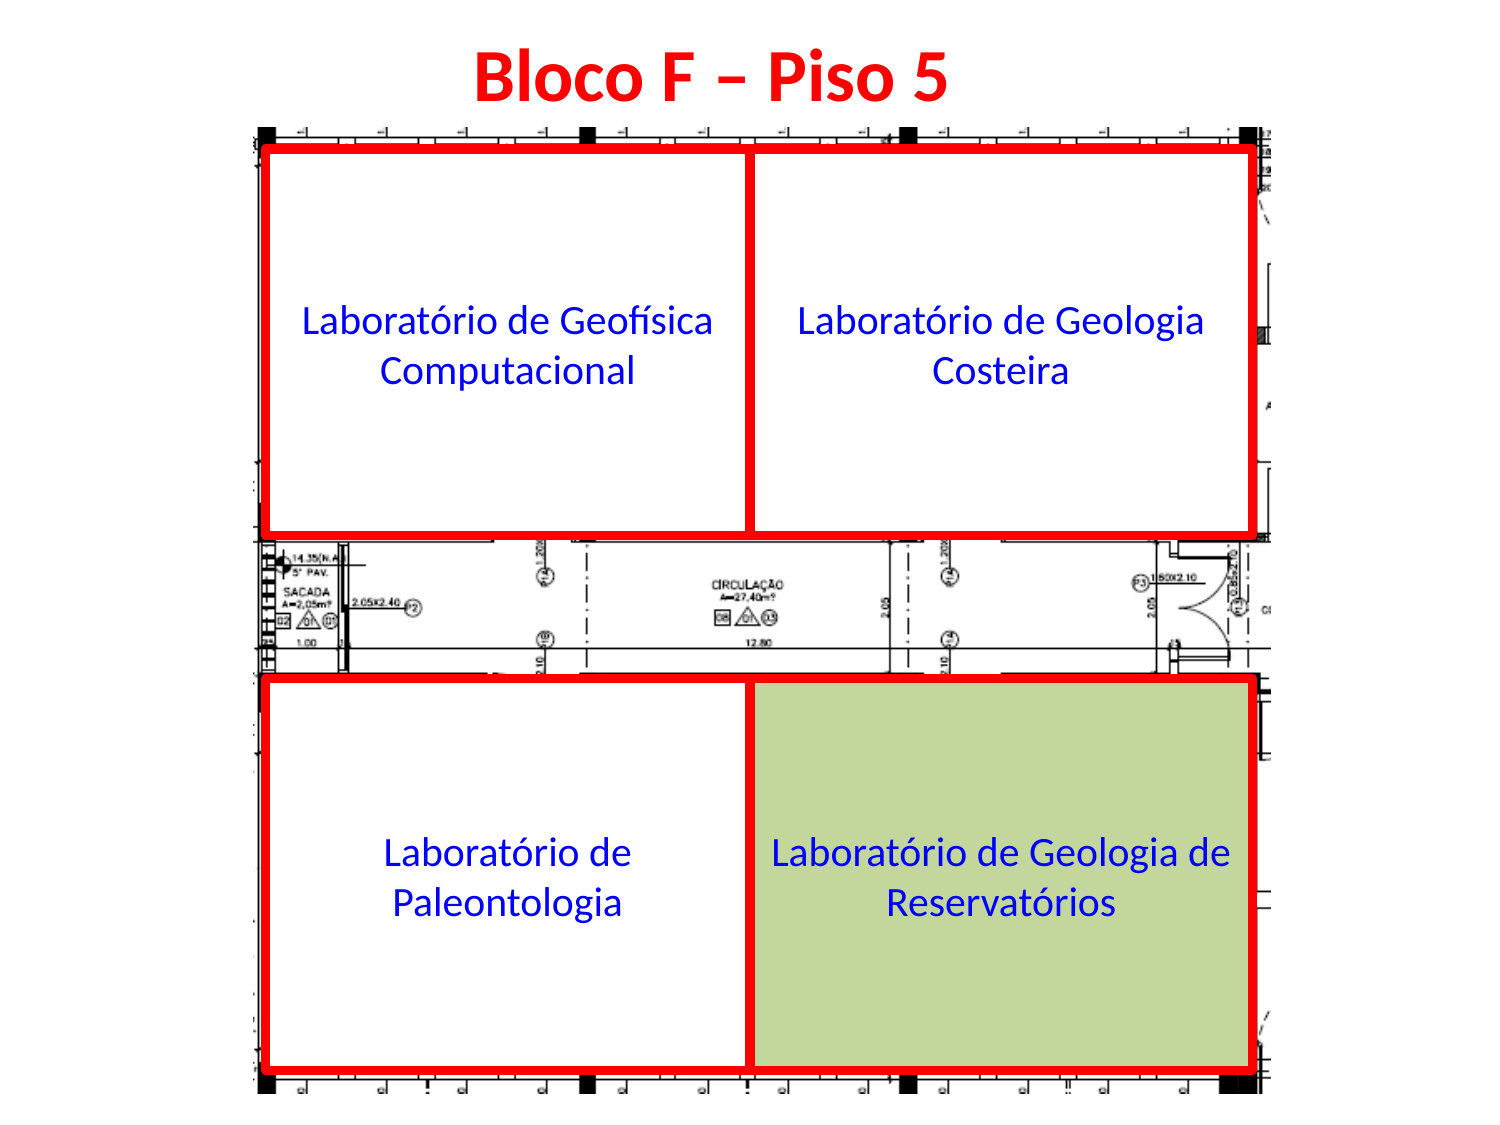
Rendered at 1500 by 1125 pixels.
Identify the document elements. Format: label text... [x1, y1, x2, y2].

text_box Bloco F – Piso 5 [458, 19, 984, 124]
picture [253, 126, 1271, 1095]
